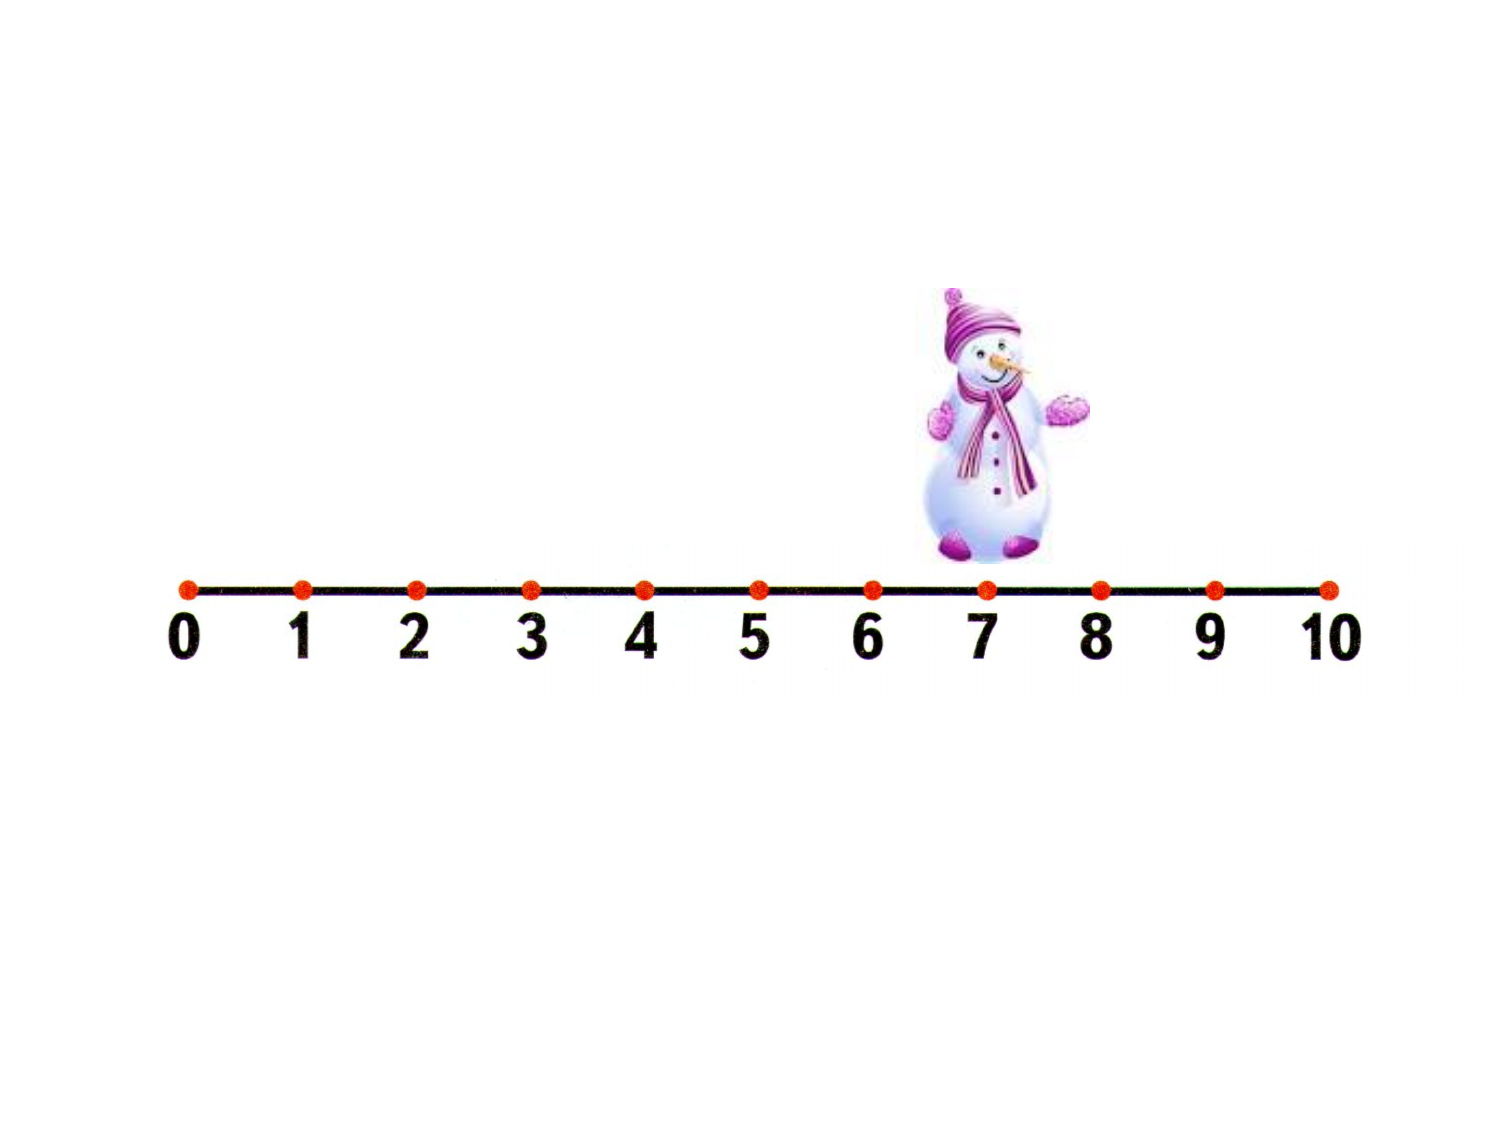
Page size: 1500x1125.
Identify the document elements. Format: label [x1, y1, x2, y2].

picture [64, 288, 1477, 698]
